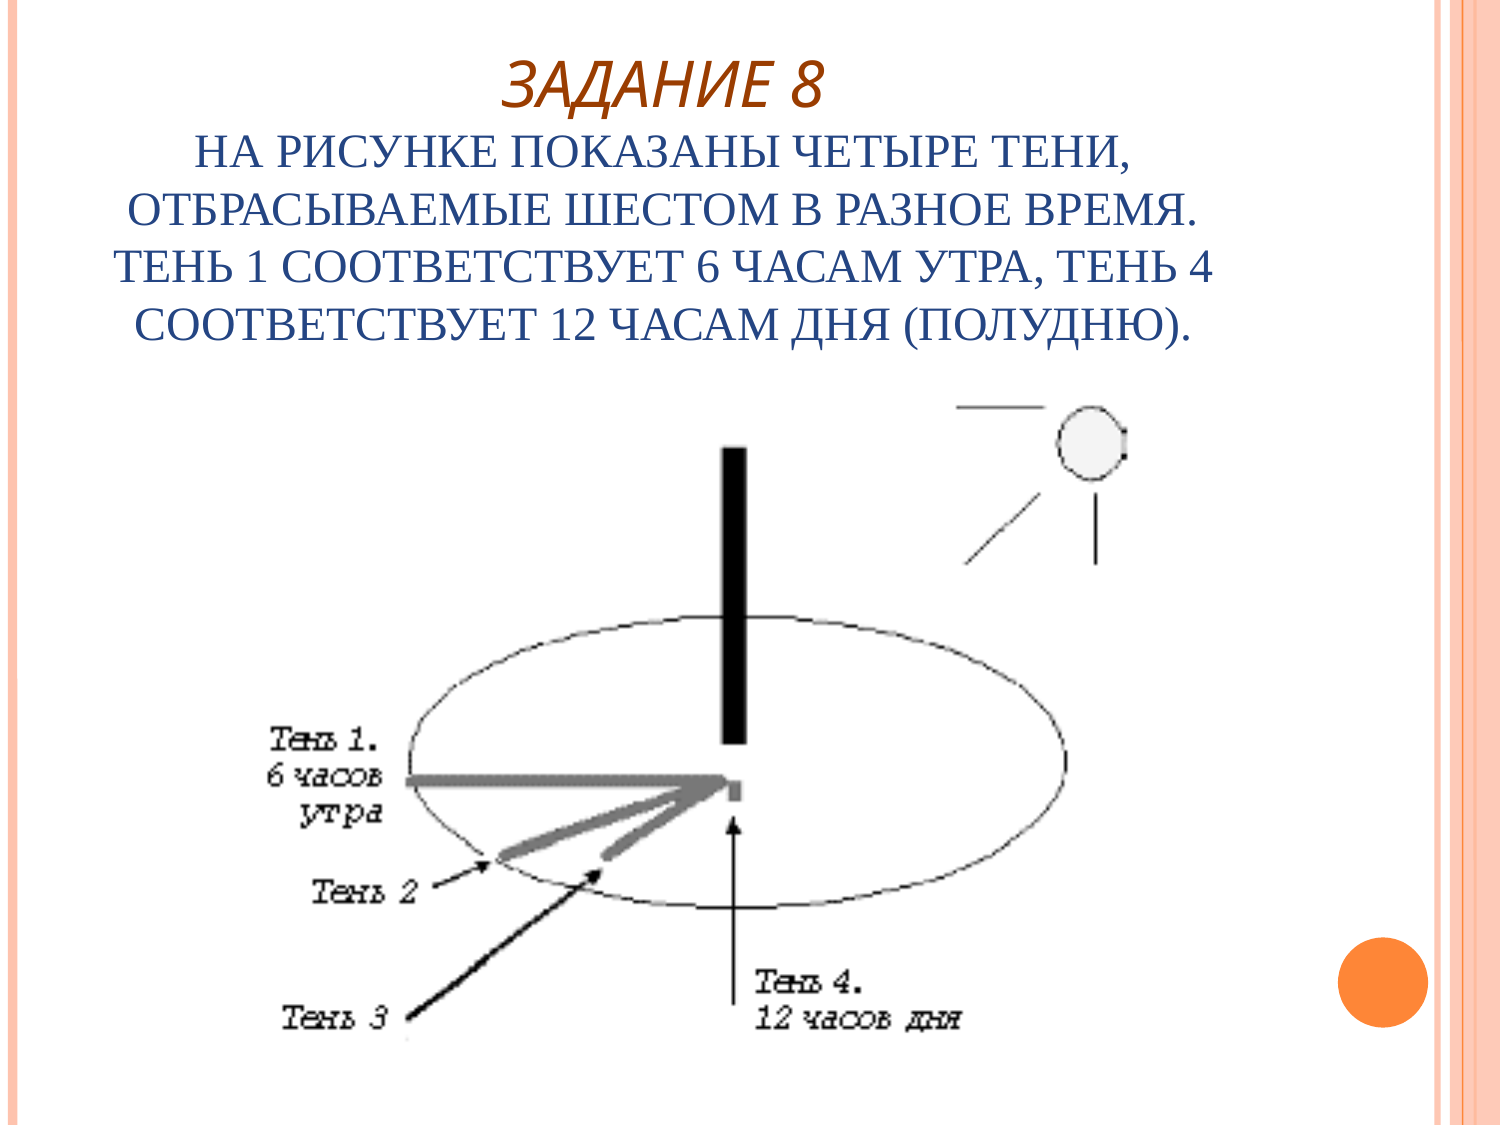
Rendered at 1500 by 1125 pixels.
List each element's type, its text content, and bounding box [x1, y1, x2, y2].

text_box ЗАДАНИЕ 8 НА РИСУНКЕ ПОКАЗАНЫ ЧЕТЫРЕ ТЕНИ, ОТБРАСЫВАЕМЫЕ ШЕСТОМ В РАЗНОЕ ВРЕМЯ. ТЕНЬ 1 СООТВЕТСТВУЕТ 6 ЧАСАМ УТРА, ТЕНЬ 4 СООТВЕТСТВУЕТ 12 ЧАСАМ ДНЯ (ПОЛУДНЮ). [70, 81, 1258, 358]
picture [206, 353, 1161, 1105]
